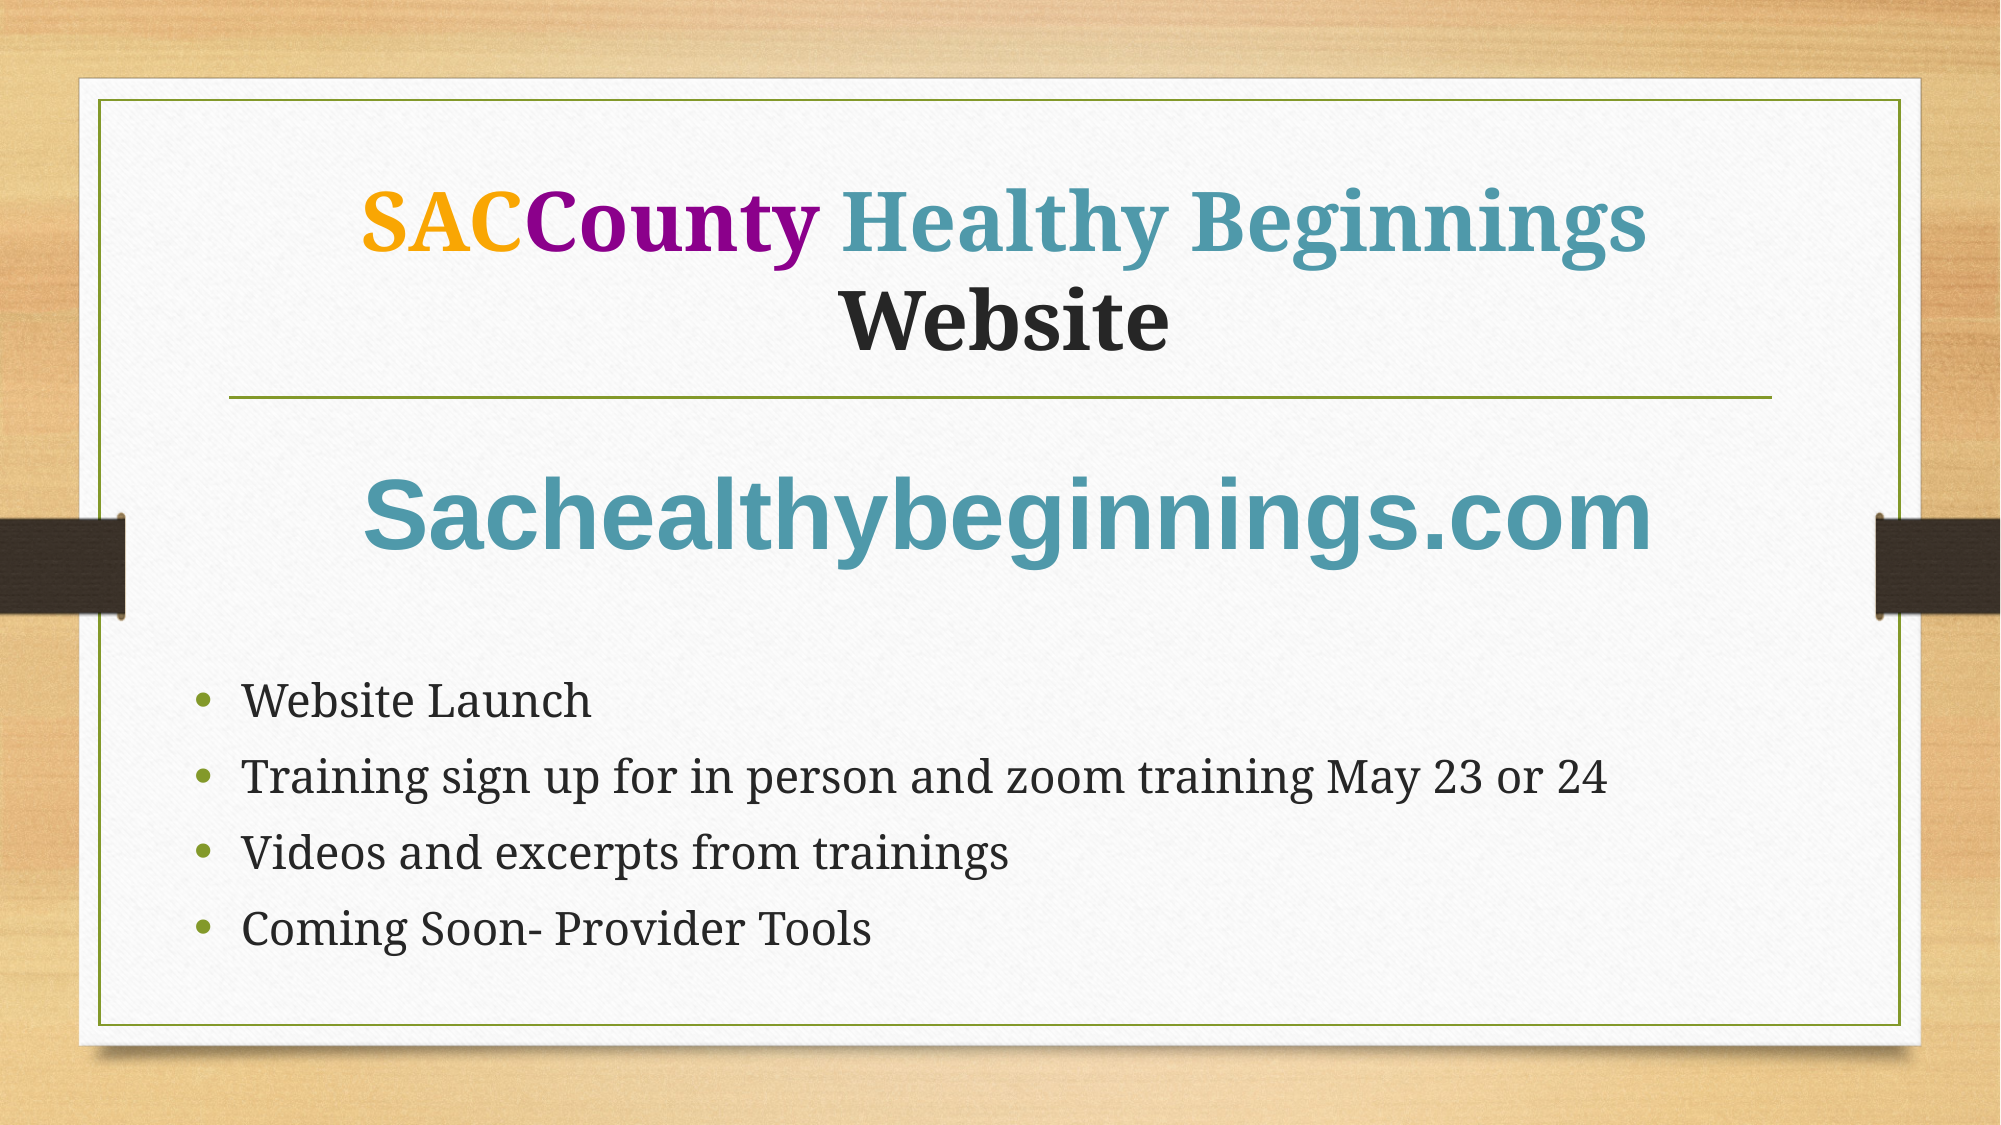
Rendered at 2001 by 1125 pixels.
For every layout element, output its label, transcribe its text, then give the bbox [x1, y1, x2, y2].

list Website Launch Training sign up for in person and zoom training May 23 or 24 Videos and excerpts from trainings Coming Soon- Provider Tools [179, 664, 1747, 964]
title SACCounty Healthy Beginnings Website [217, 161, 1793, 375]
text_box Sachealthybeginnings.com [347, 442, 1747, 578]
picture [0, 0, 2001, 1125]
